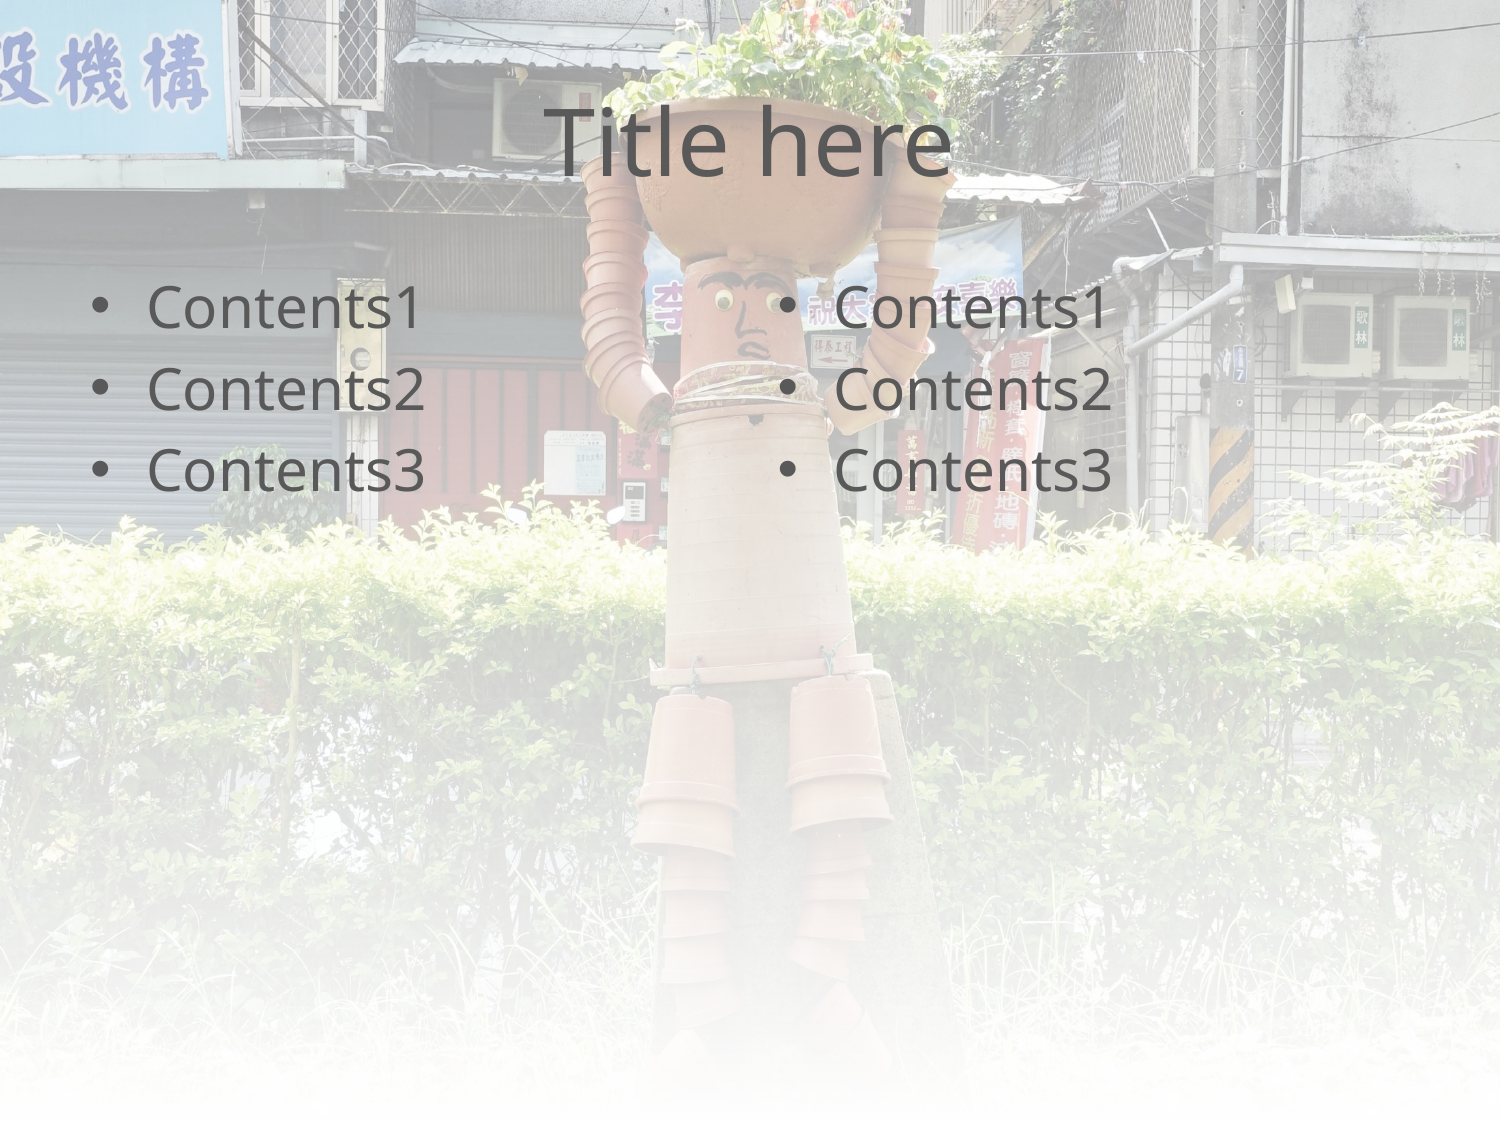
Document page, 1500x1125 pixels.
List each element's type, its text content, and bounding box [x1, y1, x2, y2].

list Contents1 Contents2 Contents3 [75, 262, 738, 1005]
text_box [0, 0, 1500, 1125]
title Title here [75, 45, 1425, 233]
list Contents1 Contents2 Contents3 [762, 262, 1425, 1005]
